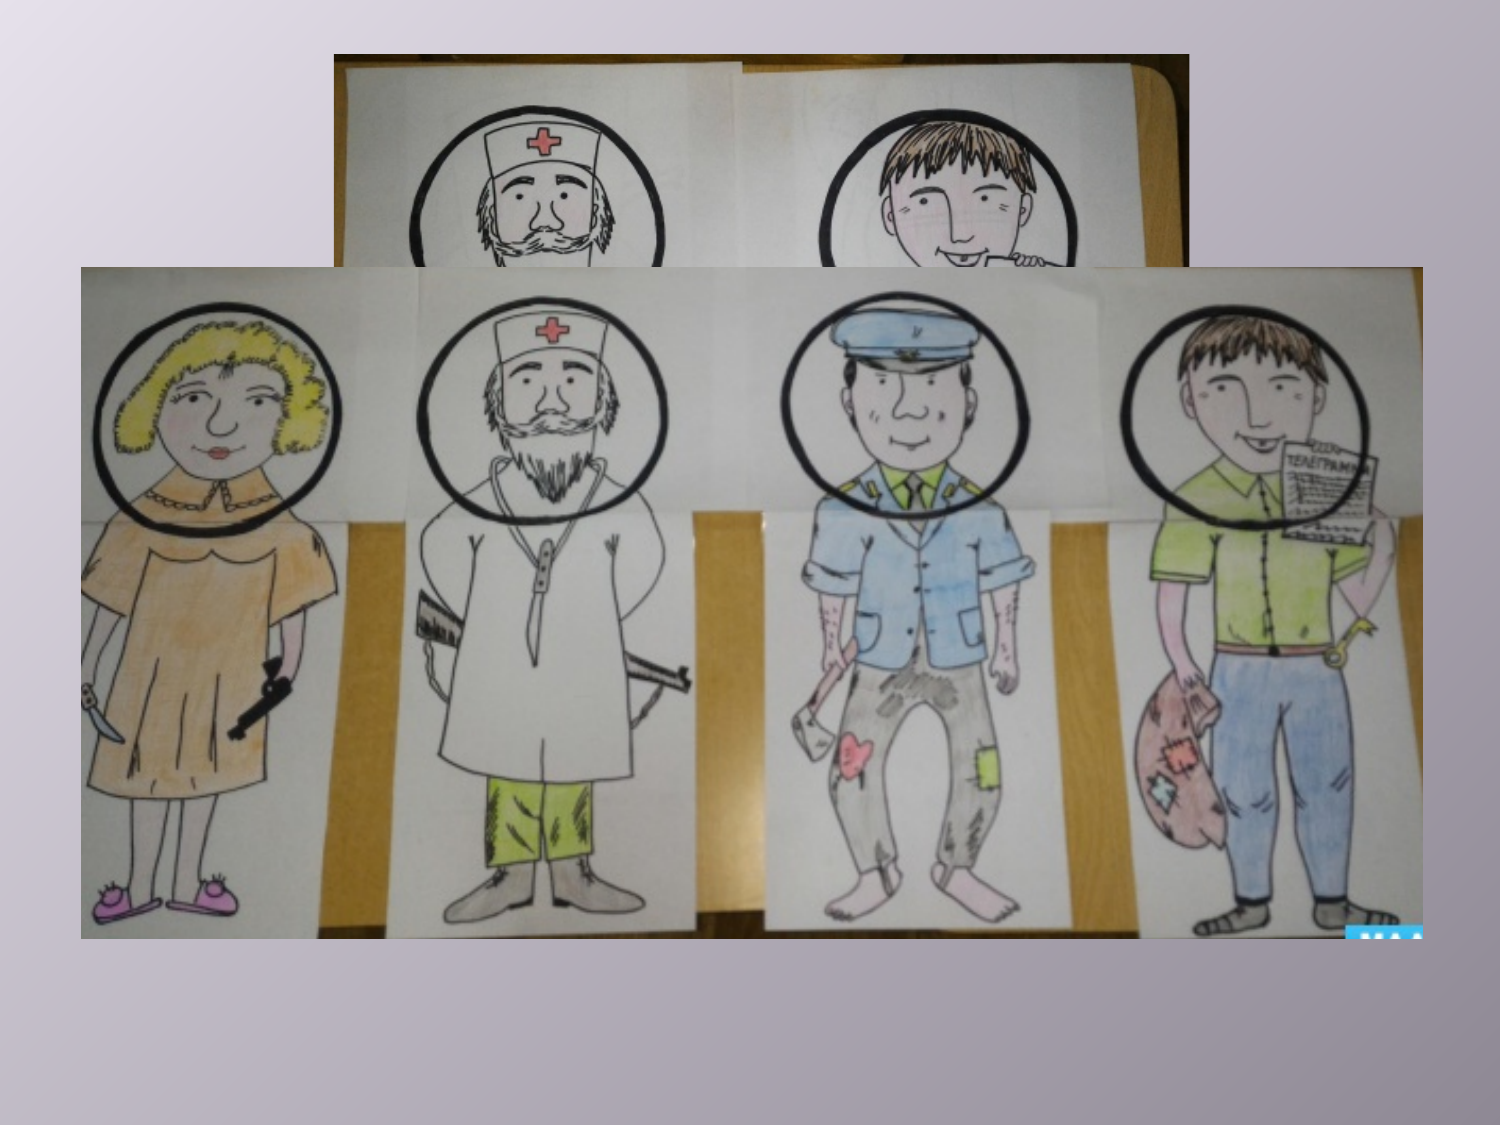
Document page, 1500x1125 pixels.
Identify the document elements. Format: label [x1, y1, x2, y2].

picture [80, 54, 1424, 939]
